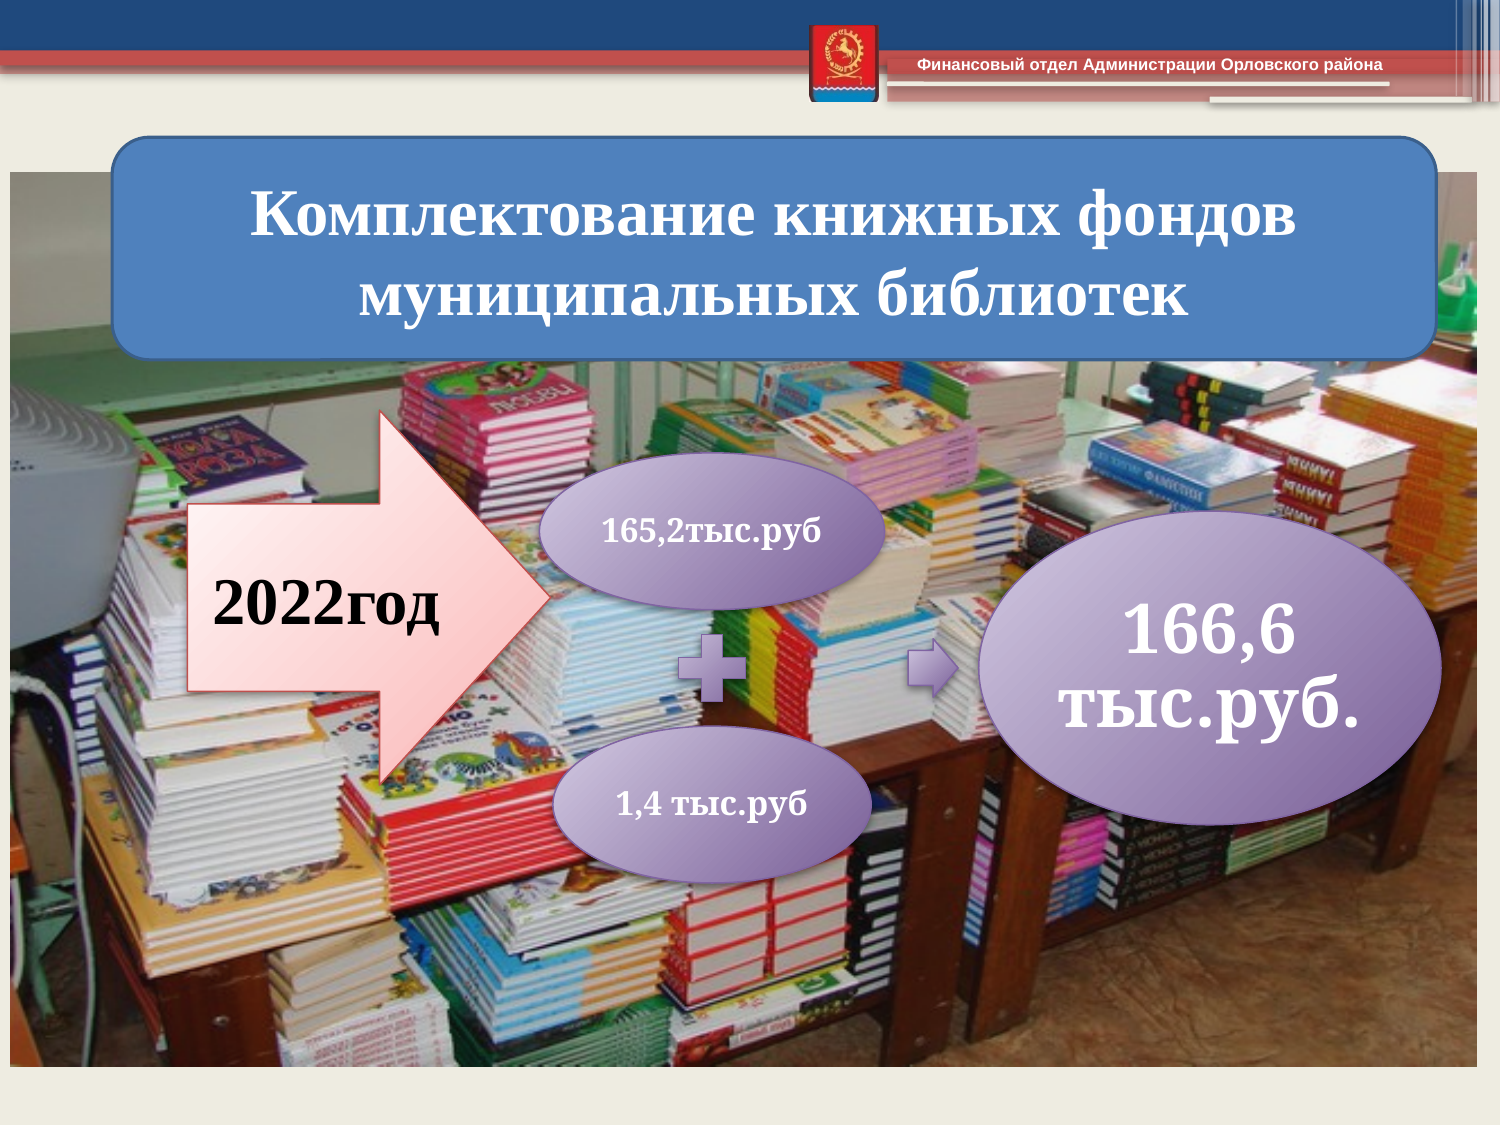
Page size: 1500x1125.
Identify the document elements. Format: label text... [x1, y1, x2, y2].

picture [809, 25, 879, 102]
text_box Комплектование книжных фондов муниципальных библиотек [110, 135, 1438, 169]
picture [10, 172, 1477, 1067]
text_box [538, 327, 1442, 1008]
